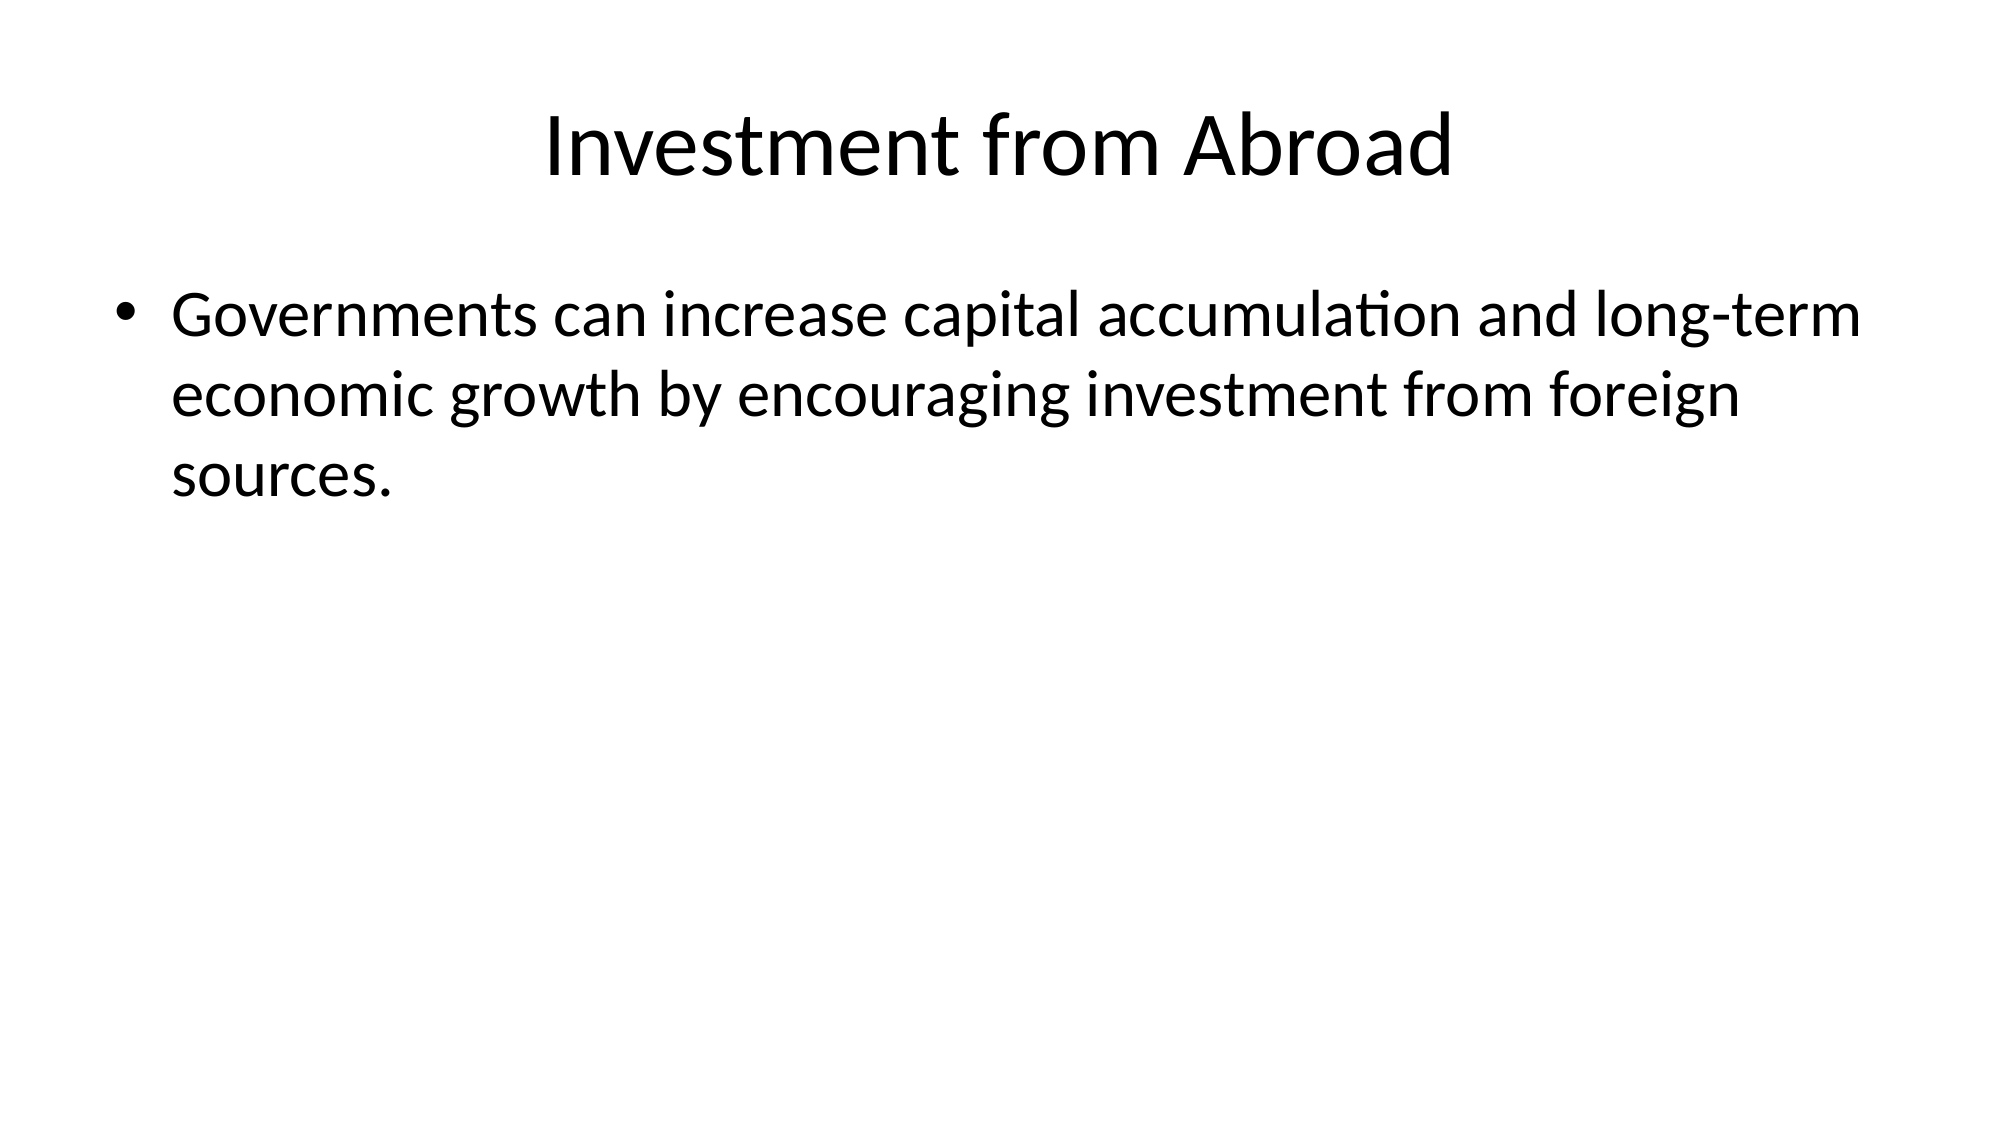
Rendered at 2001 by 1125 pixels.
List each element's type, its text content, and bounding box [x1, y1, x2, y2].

list Governments can increase capital accumulation and long-term economic growth by encouraging investment from foreign sources. [99, 262, 1900, 1005]
title Investment from Abroad [99, 45, 1900, 233]
